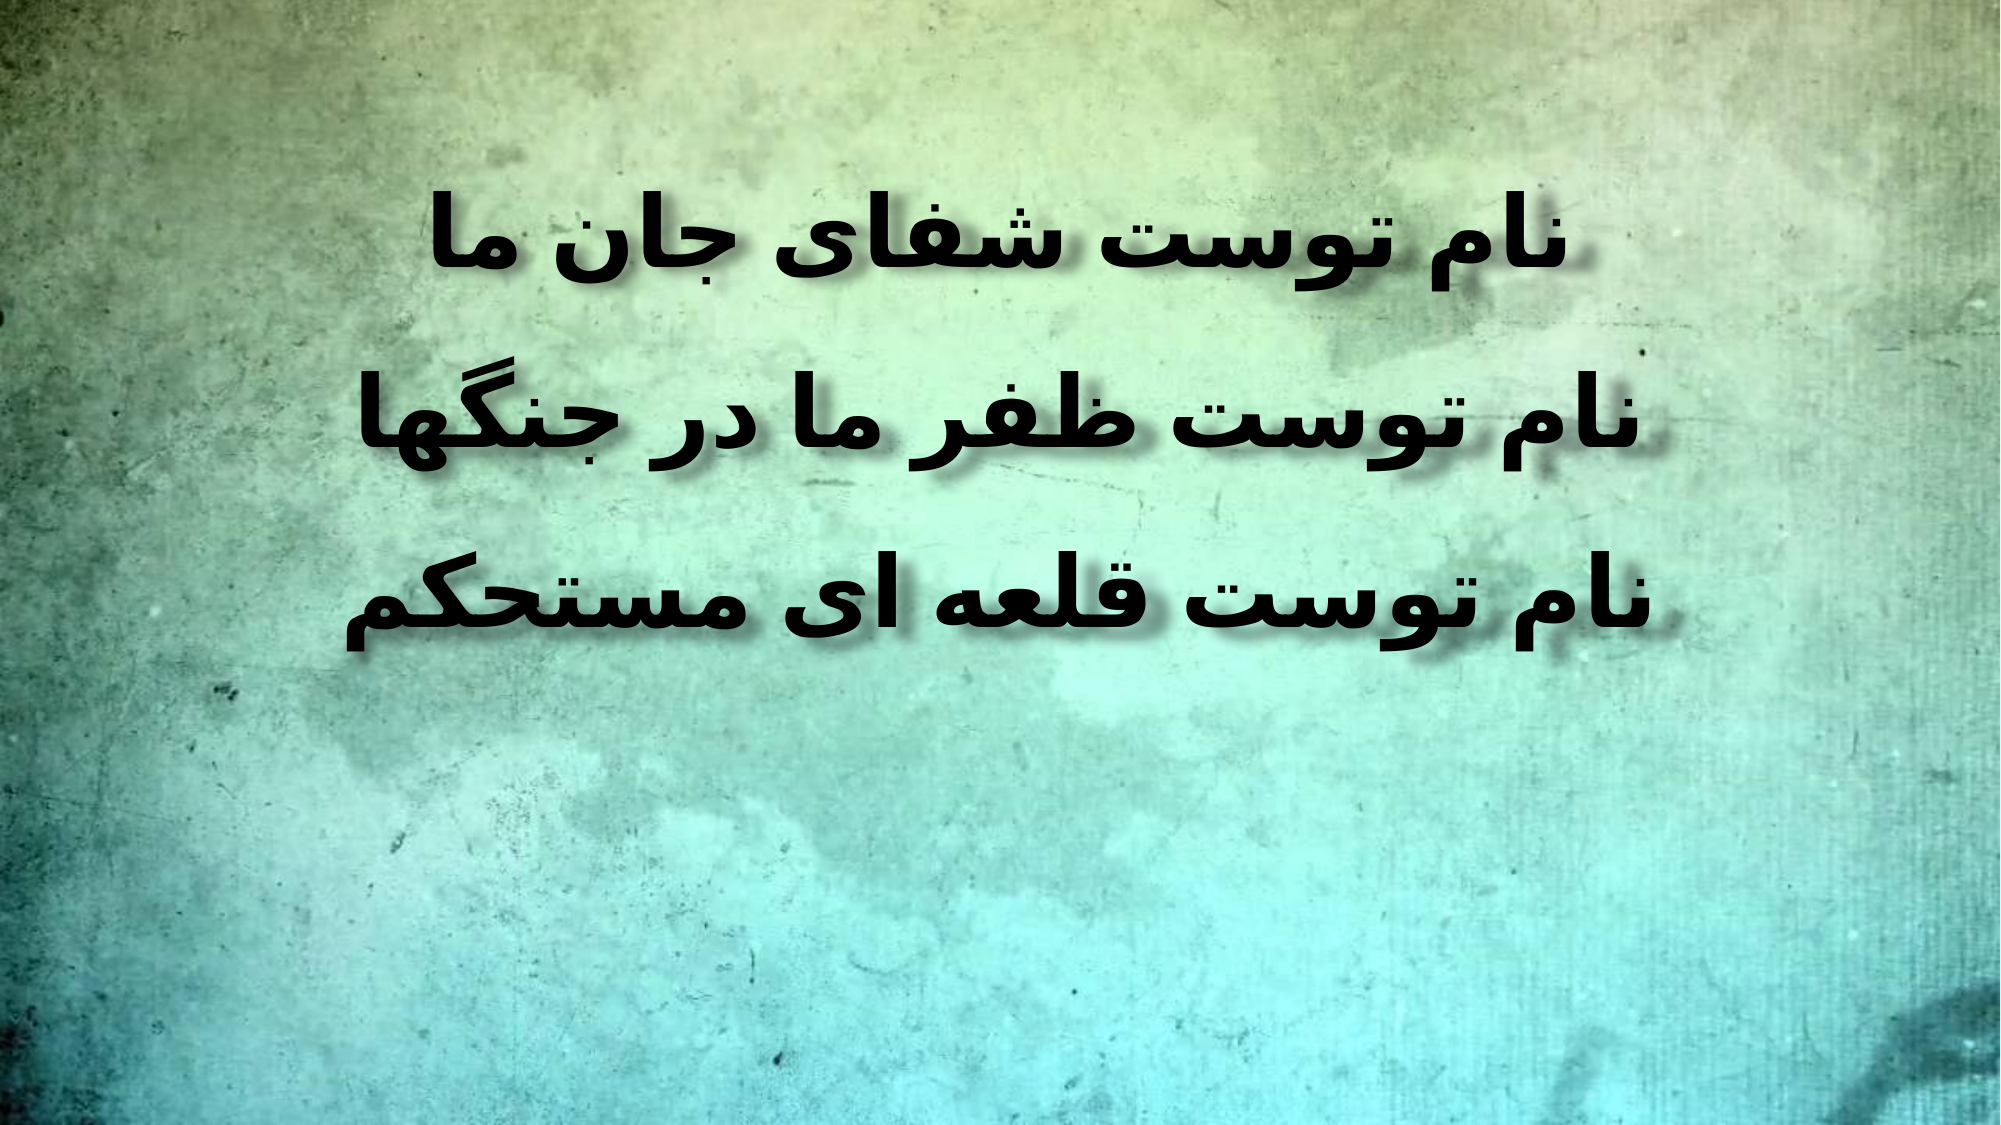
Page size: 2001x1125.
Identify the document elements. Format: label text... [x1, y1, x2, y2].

picture [0, 0, 2001, 1125]
text_box نام توست شفای جان ما نام توست ظفر ما در جنگها نام توست قلعه ای مستحکم [0, 0, 2000, 655]
